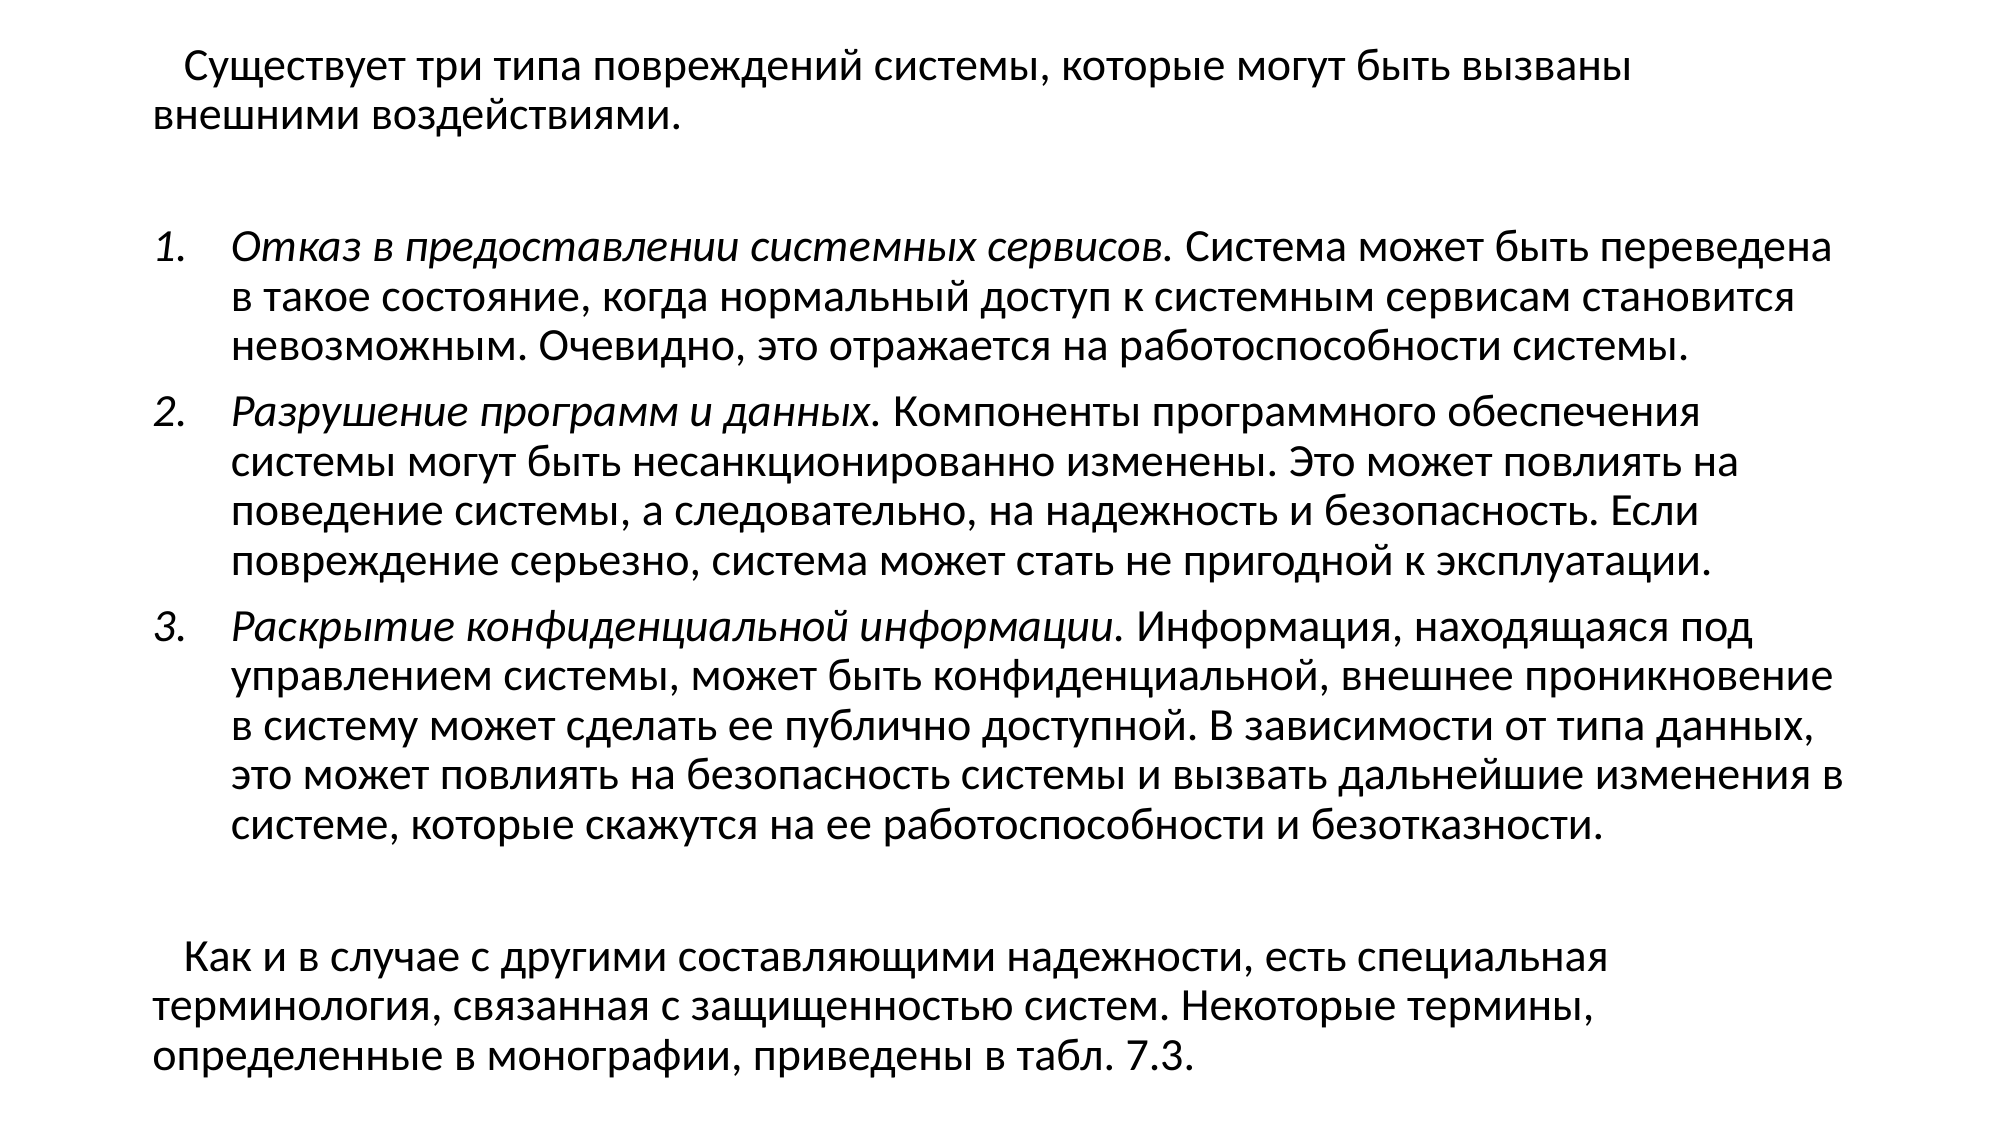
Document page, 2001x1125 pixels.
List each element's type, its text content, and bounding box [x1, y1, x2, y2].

list Существует три типа повреждений системы, которые могут быть вызваны внешними воздействиями. Отказ в предоставлении системных сервисов. Система может быть переведена в такое состояние, когда нормальный доступ к системным сервисам становится невозможным. Очевидно, это отражается на работоспособности системы. Разрушение программ и данных. Компоненты программного обеспечения системы могут быть несанкционированно изменены. Это может повлиять на поведение системы, а следовательно, на надежность и безопасность. Если повреждение серьезно, система может стать не пригодной к эксплуатации. Раскрытие конфиденциальной информации. Информация, находящаяся под управлением системы, может быть конфиденциальной, внешнее проникновение в систему может сделать ее публично доступной. В зависимости от типа данных, это может повлиять на безопасность системы и вызвать дальнейшие изменения в системе, которые скажутся на ее работоспособности и безотказности. Как и в случае с другими составляющими надежности, есть специальная терминология, связанная с защищенностью систем. Некоторые термины, определенные в монографии, приведены в табл. 7.3. [137, 32, 1863, 1104]
